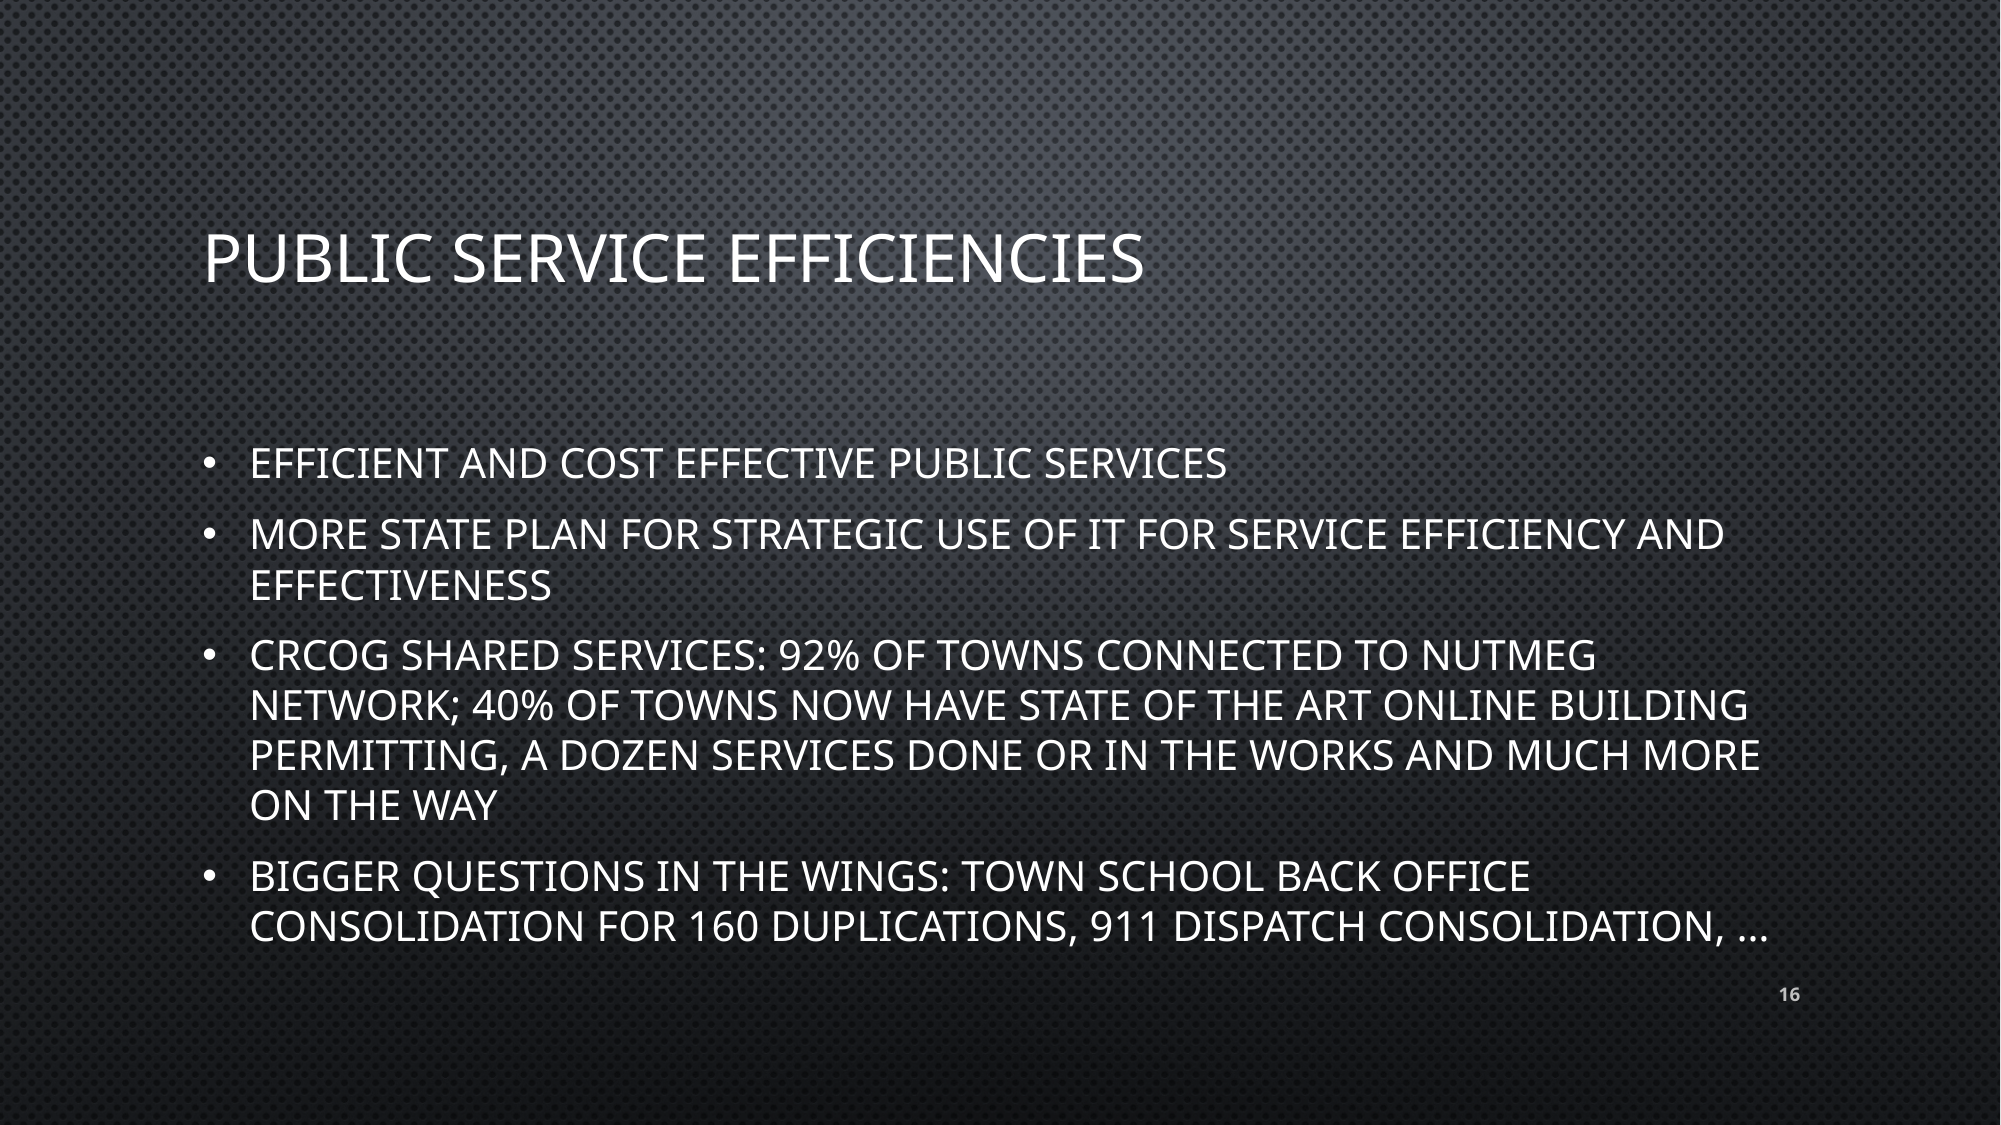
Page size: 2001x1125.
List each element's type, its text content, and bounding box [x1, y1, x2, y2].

list efficient and cost effective public services MORE State plan for strategic use of it for service efficiency and effectiveness CRCOG shared services: 92% of towns connected to Nutmeg Network; 40% of towns now have state of the art online building permitting, a dozen services done or in the works and much more on the way Bigger questions in the wings: town school back office consolidation for 160 duplications, 911 dispatch consolidation, … [187, 437, 1813, 950]
slide_number 16 [1724, 965, 1816, 1025]
title Public service efficiencies [187, 99, 1813, 413]
